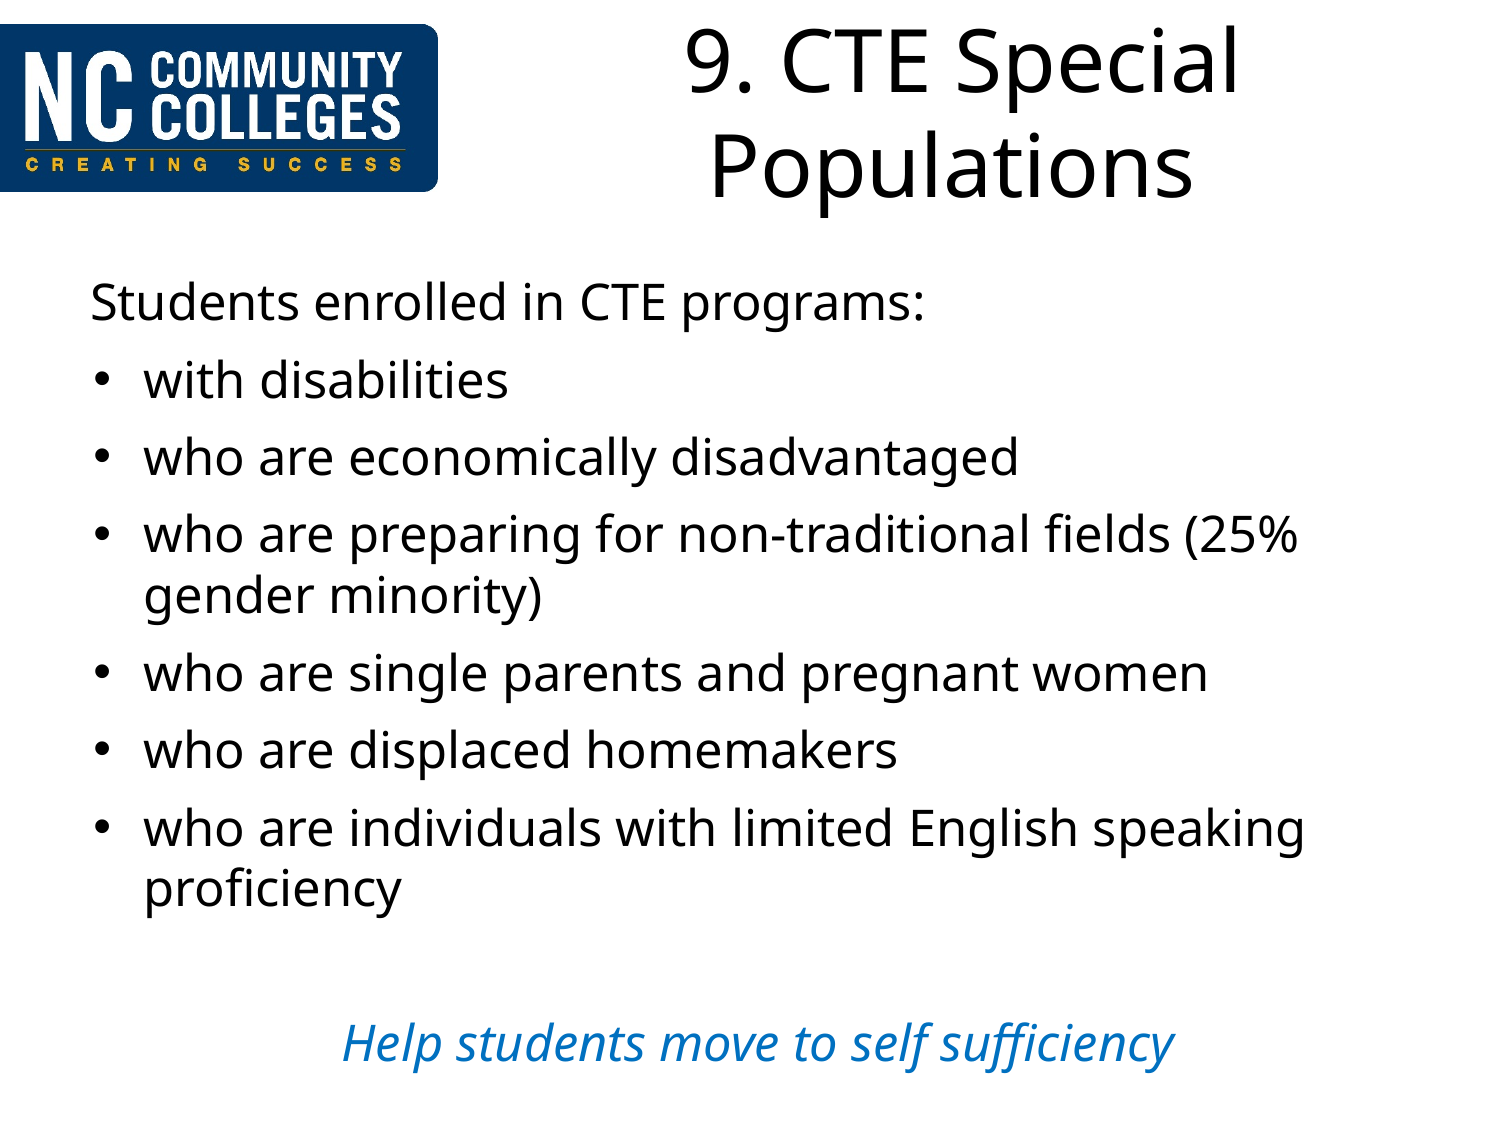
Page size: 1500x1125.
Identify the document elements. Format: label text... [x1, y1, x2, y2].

title 9. CTE Special Populations [462, 32, 1463, 188]
picture [0, 24, 438, 192]
list Students enrolled in CTE programs: with disabilities who are economically disadvantaged who are preparing for non-traditional fields (25% gender minority) who are single parents and pregnant women who are displaced homemakers who are individuals with limited English speaking proficiency Help students move to self sufficiency [75, 262, 1425, 1088]
